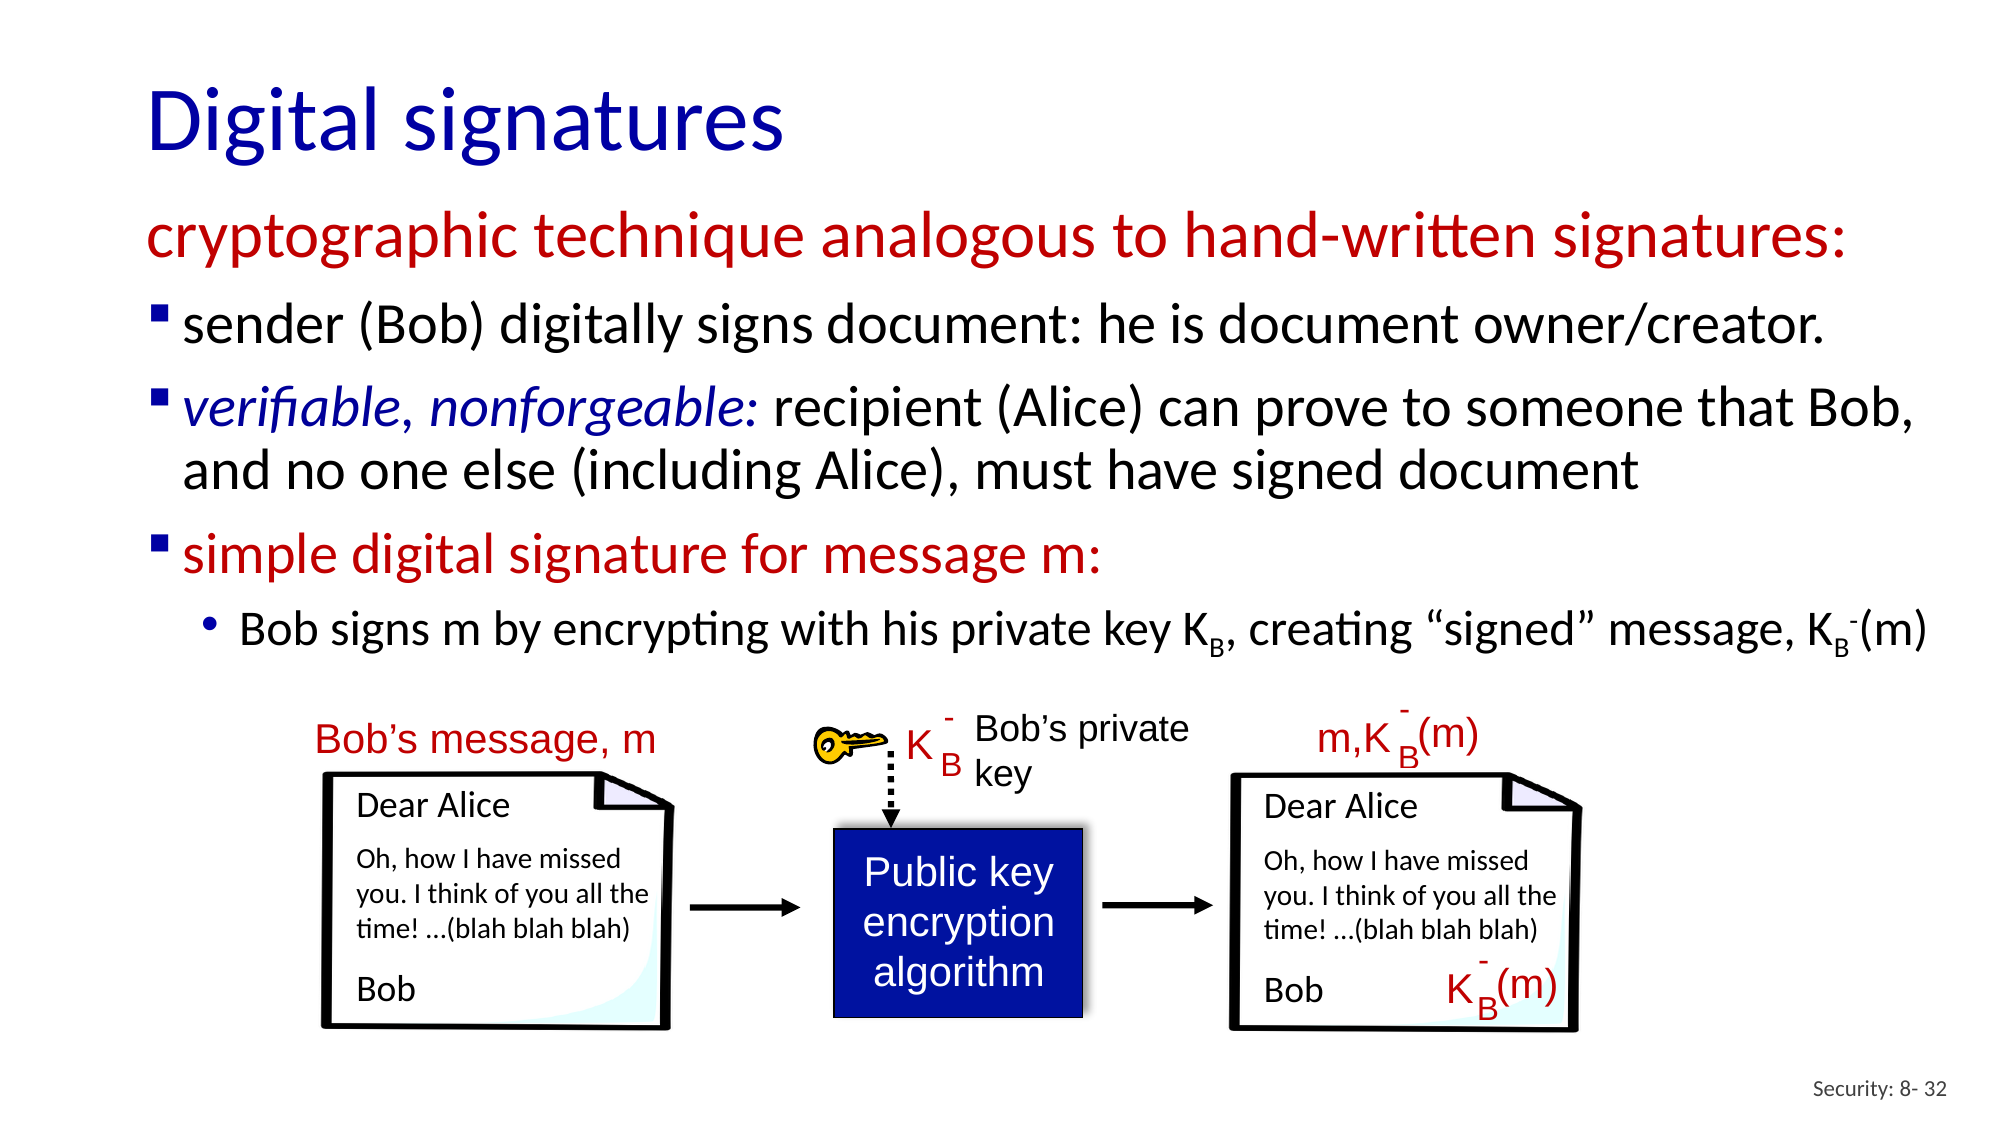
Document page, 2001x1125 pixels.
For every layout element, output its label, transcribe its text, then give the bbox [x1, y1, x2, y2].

title Digital signatures [131, 47, 1856, 192]
picture [812, 726, 889, 765]
text_box [1102, 899, 1214, 912]
text_box [833, 829, 1083, 1018]
text_box cryptographic technique analogous to hand-written signatures: sender (Bob) digitally signs document: he is document owner/creator. verifiable, nonforgeable: recipient (Alice) can prove to someone that Bob, and no one else (including Alice), must have signed document simple digital signature for message m: Bob signs m by encrypting with his private key KB, creating “signed” message, KB-(m) [110, 192, 1950, 746]
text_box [1307, 679, 1499, 768]
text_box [890, 687, 978, 792]
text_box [1430, 930, 1578, 1036]
text_box Public key encryption algorithm [847, 837, 1071, 1002]
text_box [1222, 768, 1587, 1037]
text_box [314, 767, 679, 1035]
text_box [689, 901, 801, 914]
text_box [884, 814, 898, 829]
text_box Bob’s private key [959, 696, 1249, 802]
text_box Bob’s message, m [261, 704, 710, 769]
slide_number Security: 8- 32 [1512, 1056, 1963, 1117]
